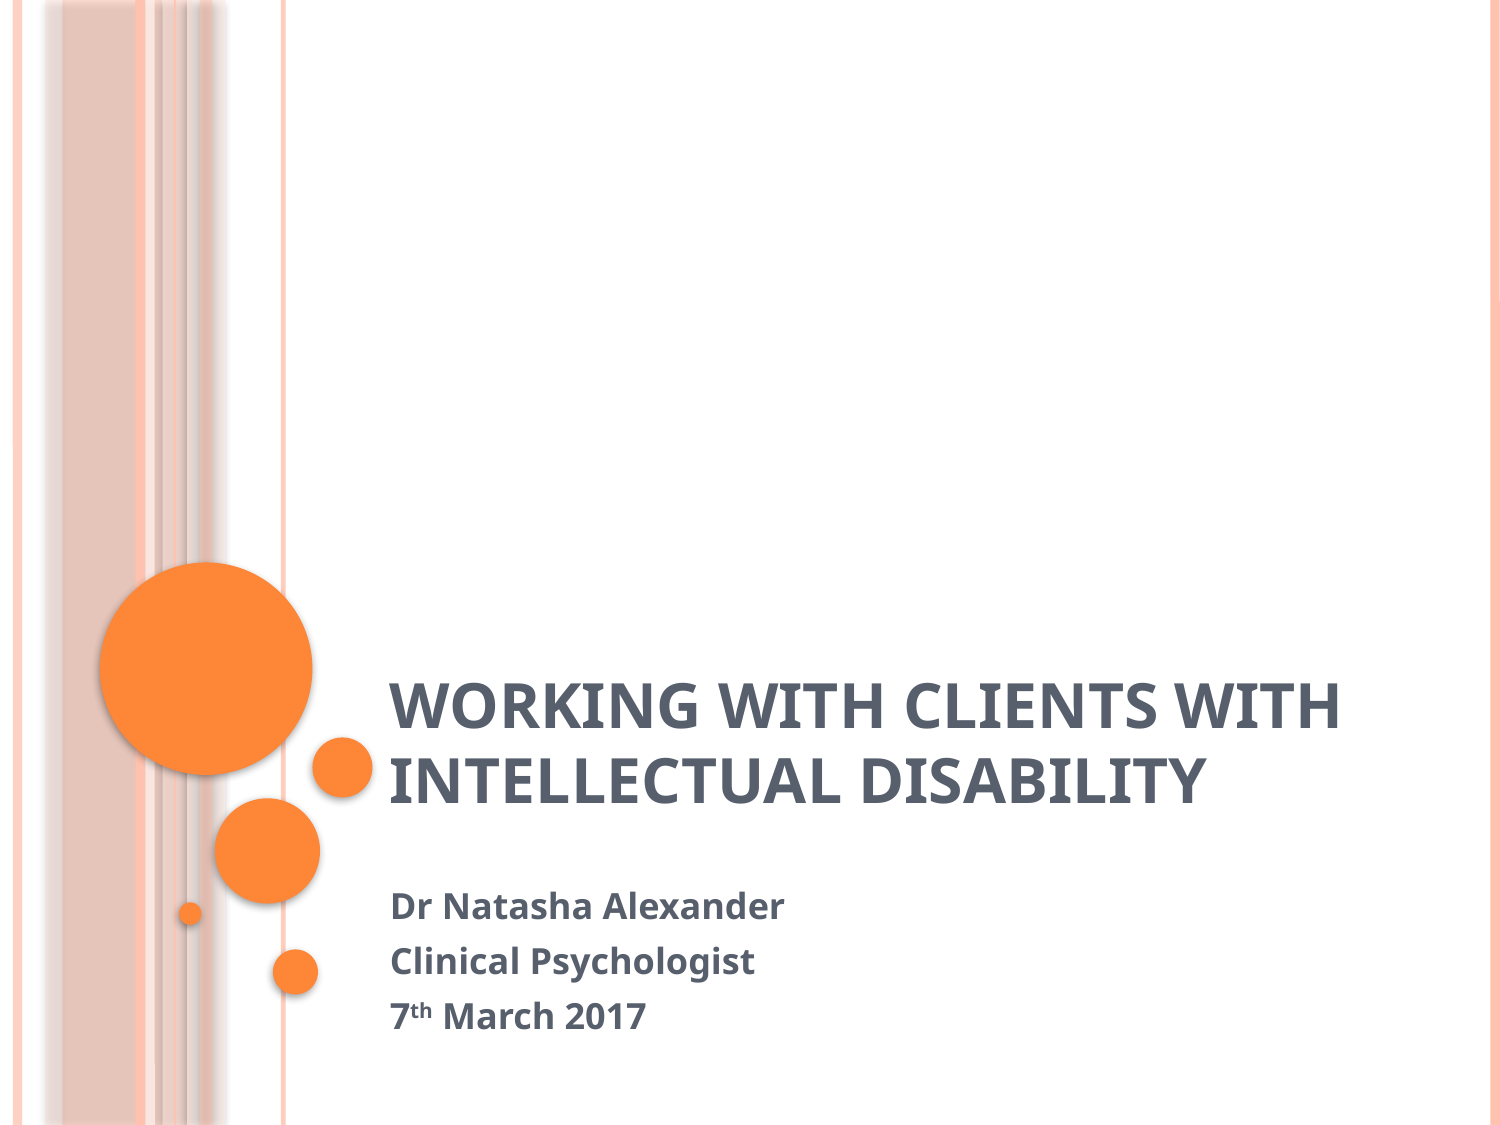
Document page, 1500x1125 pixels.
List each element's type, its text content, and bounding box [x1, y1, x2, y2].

subtitle Dr Natasha Alexander Clinical Psychologist 7th March 2017 [375, 820, 1388, 1046]
title Working with clients with intellectual disability [375, 512, 1388, 820]
